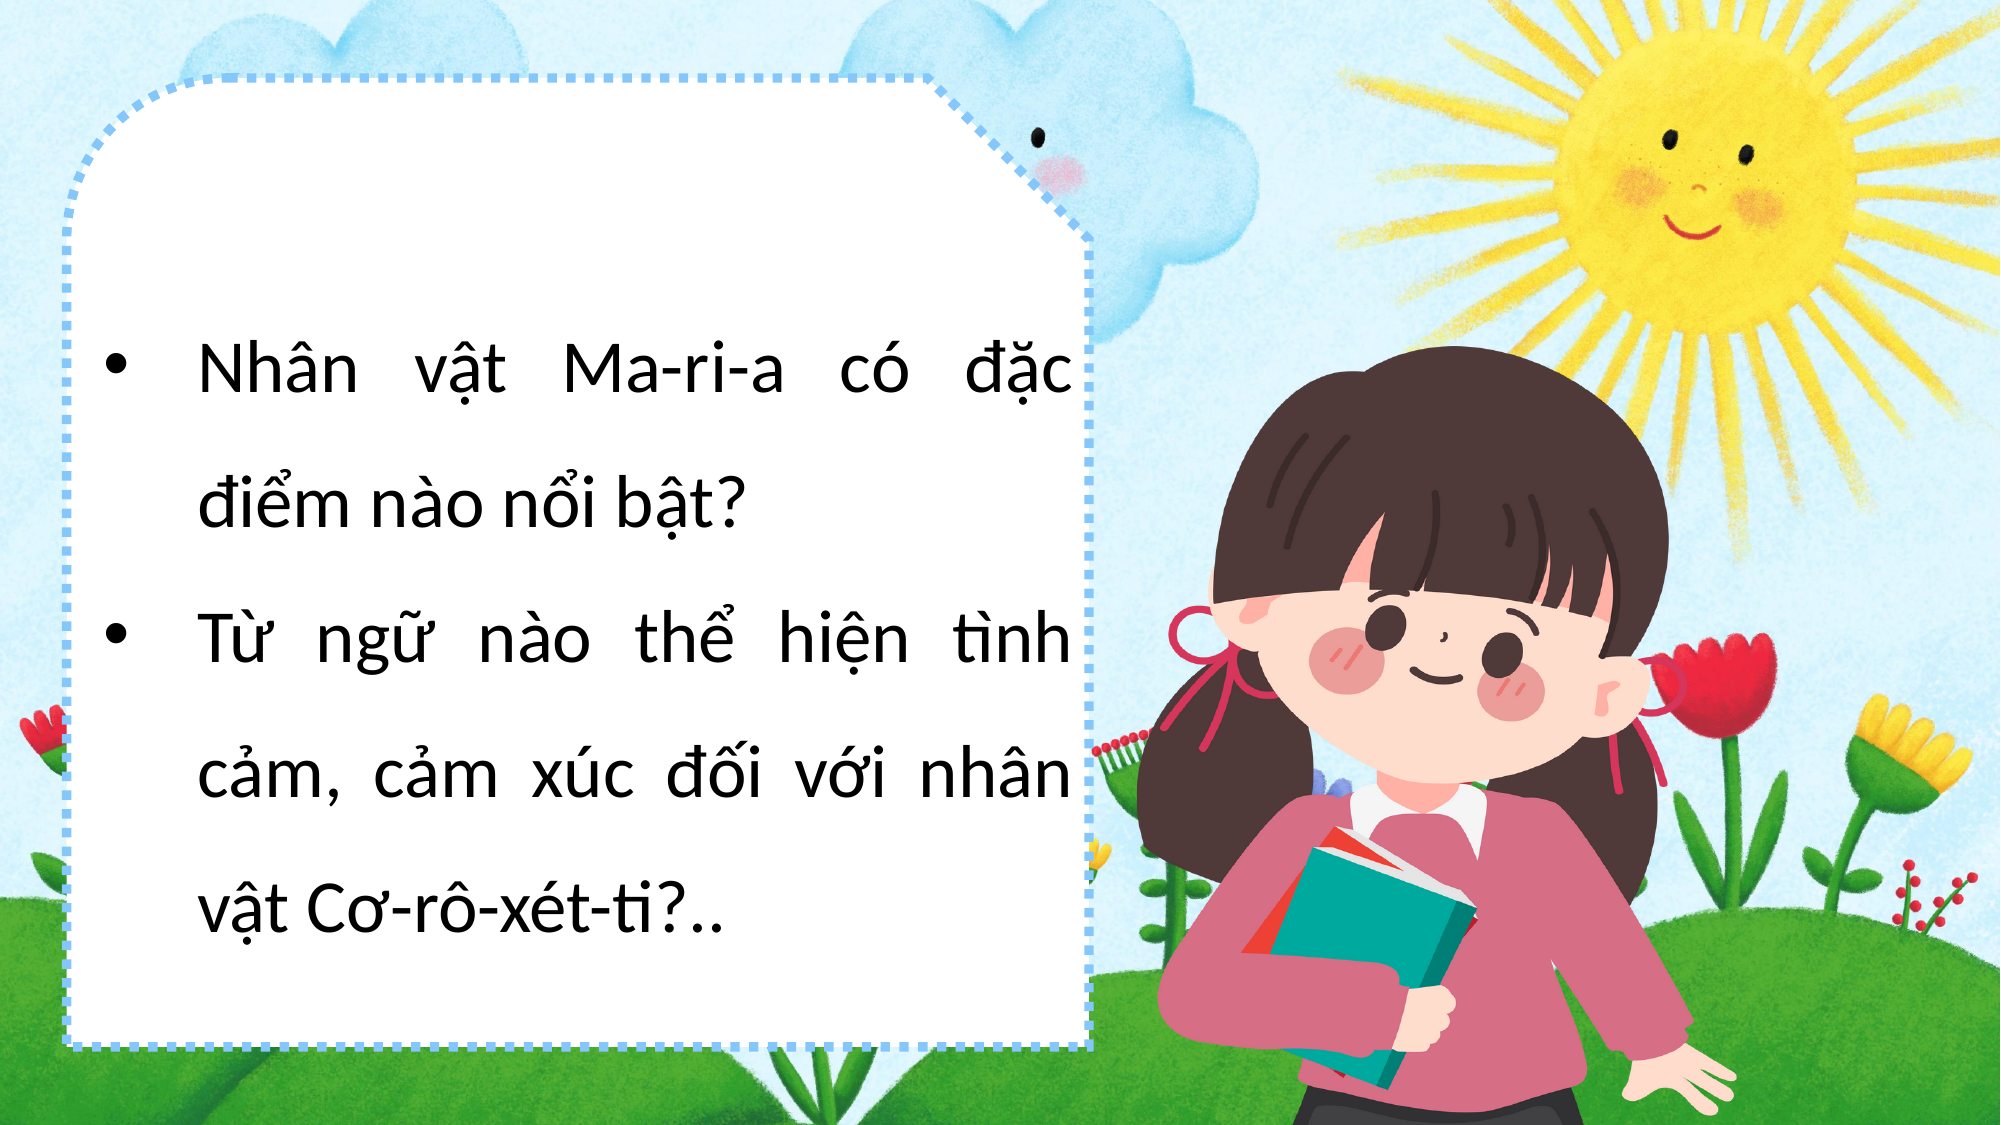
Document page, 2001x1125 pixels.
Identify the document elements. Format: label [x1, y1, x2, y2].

list [0, 0, 2000, 1125]
